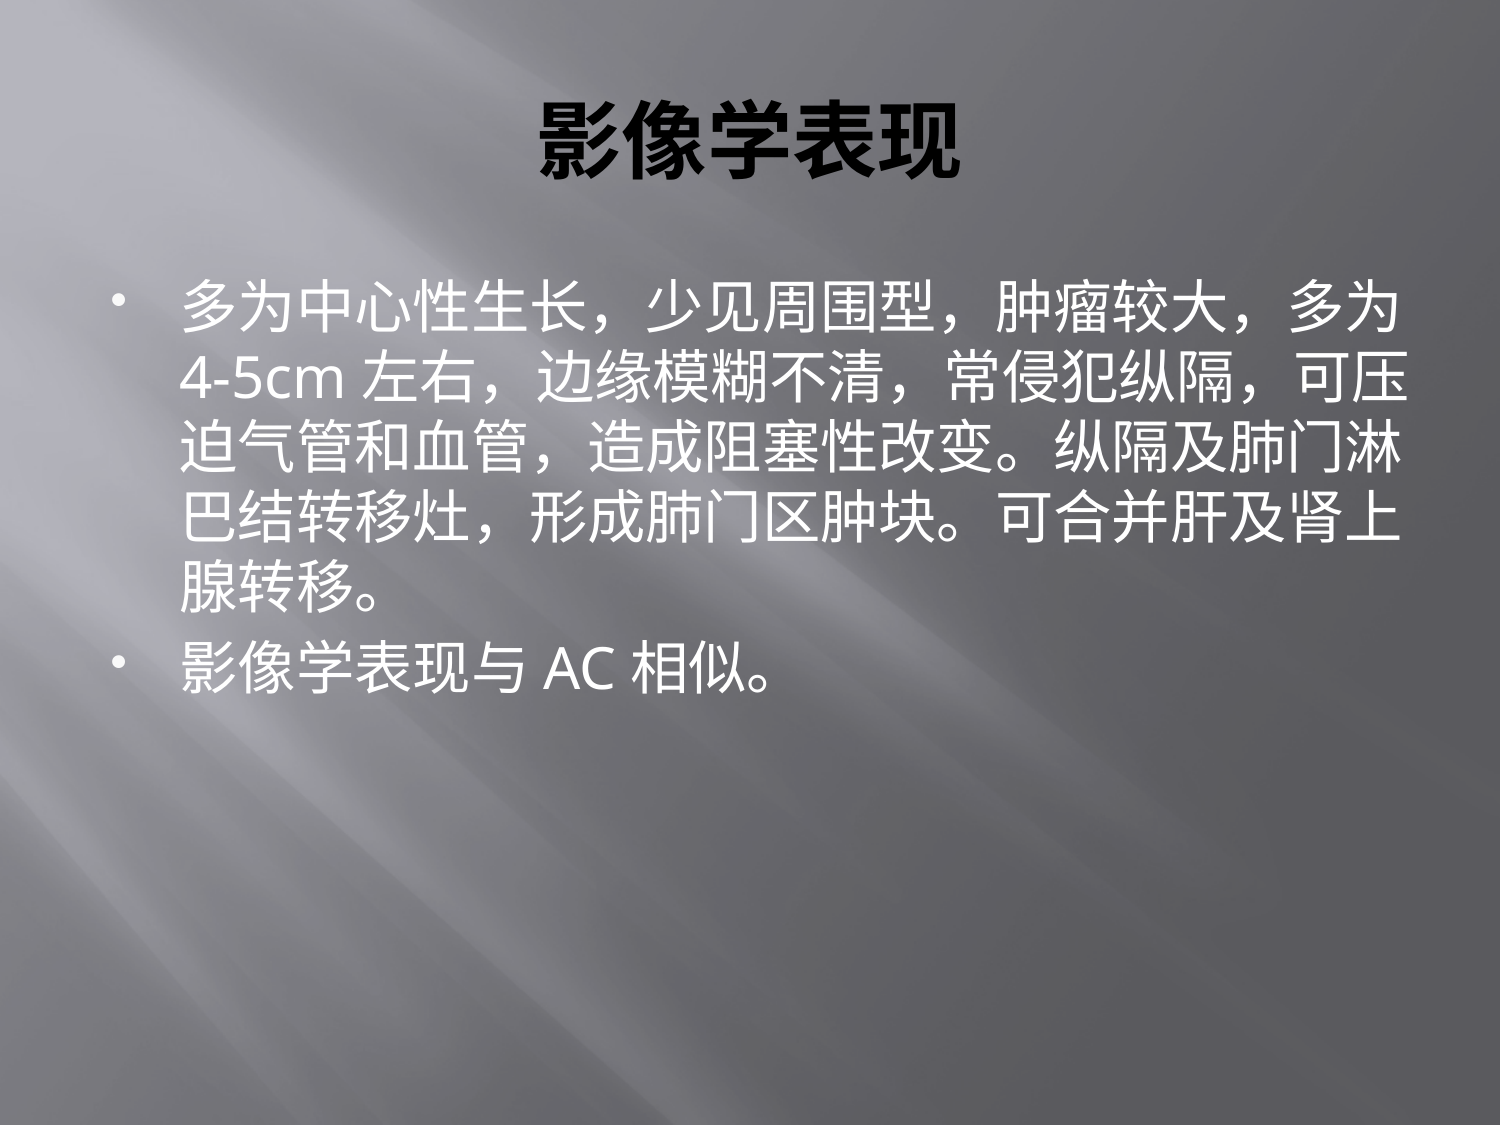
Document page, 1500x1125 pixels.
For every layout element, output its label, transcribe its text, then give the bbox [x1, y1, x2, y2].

list 多为中心性生长，少见周围型，肿瘤较大，多为4-5cm左右，边缘模糊不清，常侵犯纵隔，可压迫气管和血管，造成阻塞性改变。纵隔及肺门淋巴结转移灶，形成肺门区肿块。可合并肝及肾上腺转移。 影像学表现与AC相似。 [75, 262, 1425, 1035]
title 影像学表现 [75, 45, 1425, 233]
